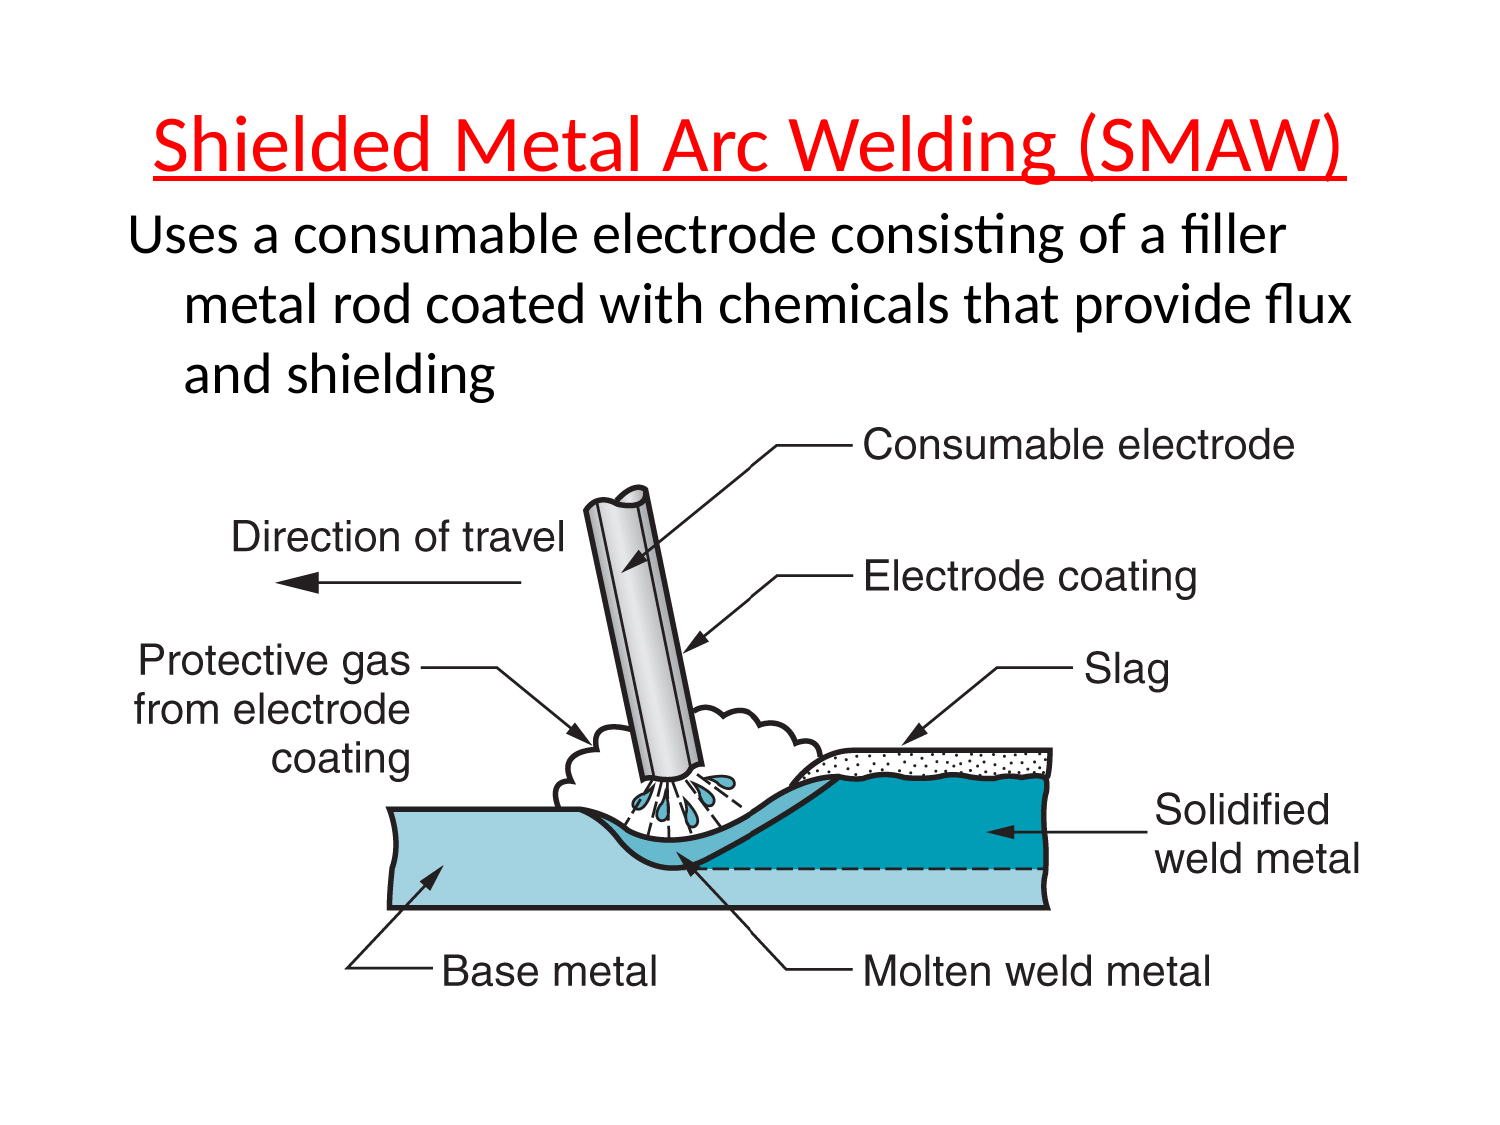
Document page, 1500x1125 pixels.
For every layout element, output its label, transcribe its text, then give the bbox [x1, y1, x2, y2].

list Uses a consumable electrode consisting of a filler metal rod coated with chemicals that provide flux and shielding [112, 187, 1388, 433]
title Shielded Metal Arc Welding (SMAW) [75, 45, 1425, 233]
picture [124, 409, 1377, 1003]
